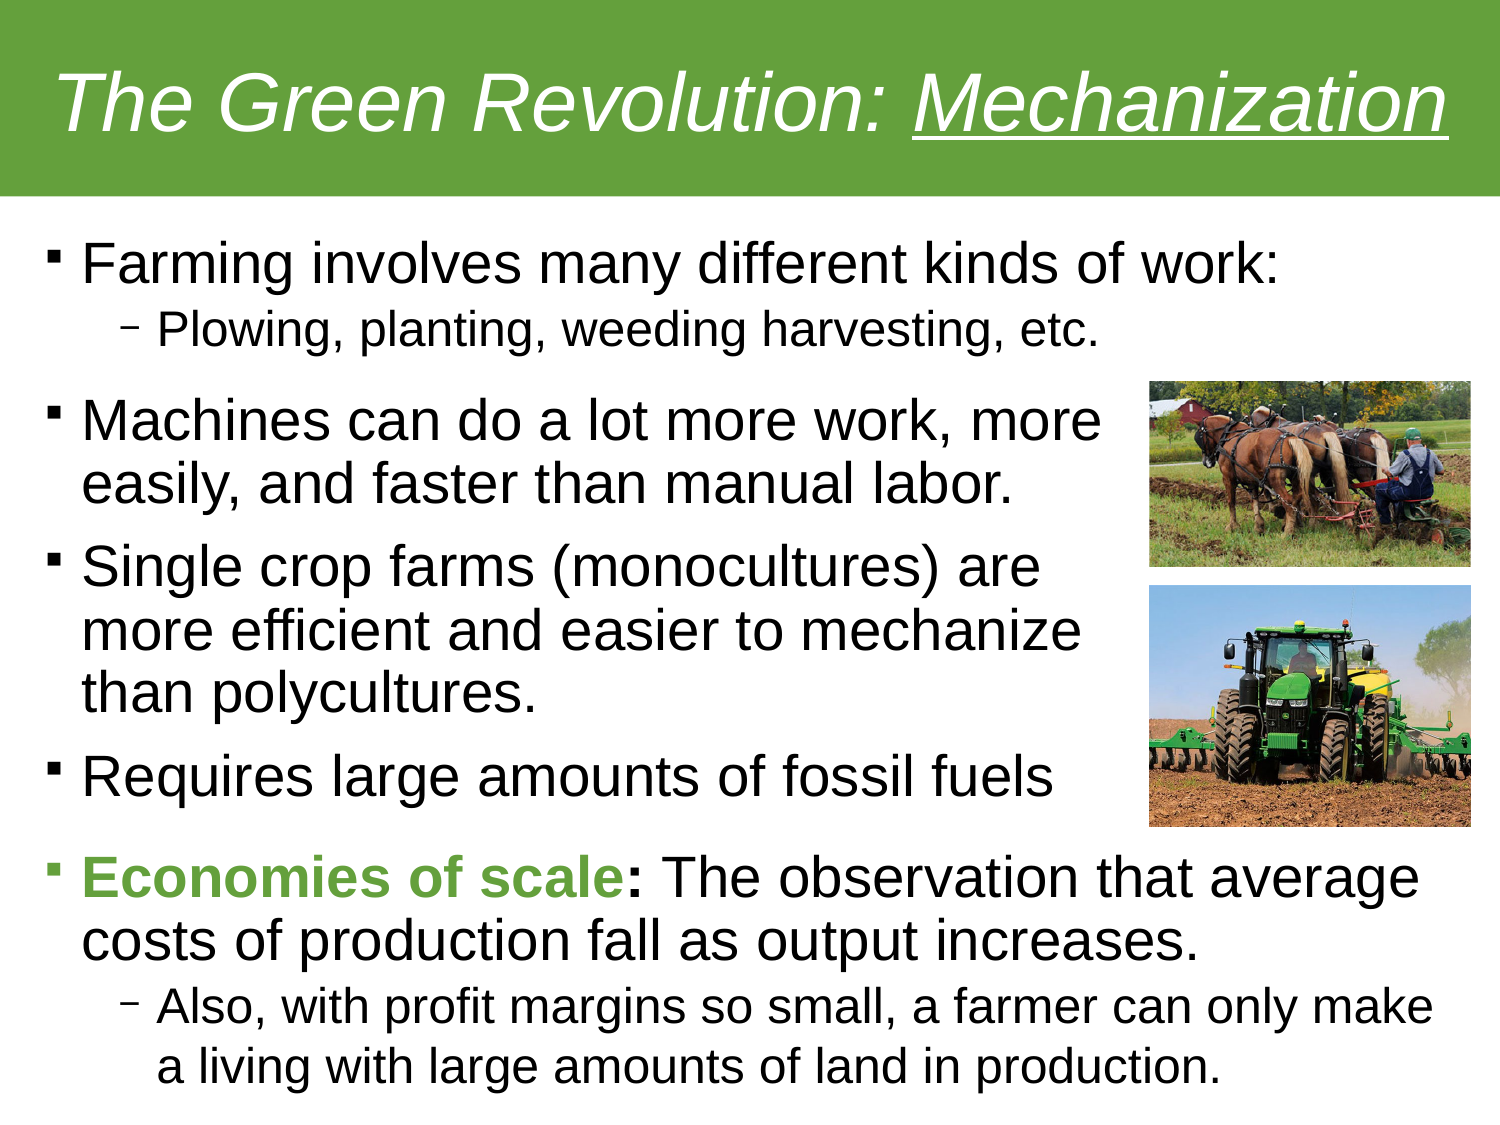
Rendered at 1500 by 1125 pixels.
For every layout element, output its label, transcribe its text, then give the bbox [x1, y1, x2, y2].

picture [1149, 585, 1471, 827]
text_box Machines can do a lot more work, more easily, and faster than manual labor. Single crop farms (monocultures) are more efficient and easier to mechanize than polycultures. Requires large amounts of fossil fuels [29, 382, 1124, 830]
title The Green Revolution: Mechanization [0, 0, 1500, 197]
text_box Economies of scale: The observation that average costs of production fall as output increases. Also, with profit margins so small, a farmer can only make a living with large amounts of land in production. [29, 839, 1471, 1101]
list Farming involves many different kinds of work: Plowing, planting, weeding harvesting, etc. [29, 226, 1471, 367]
picture [1149, 381, 1471, 567]
